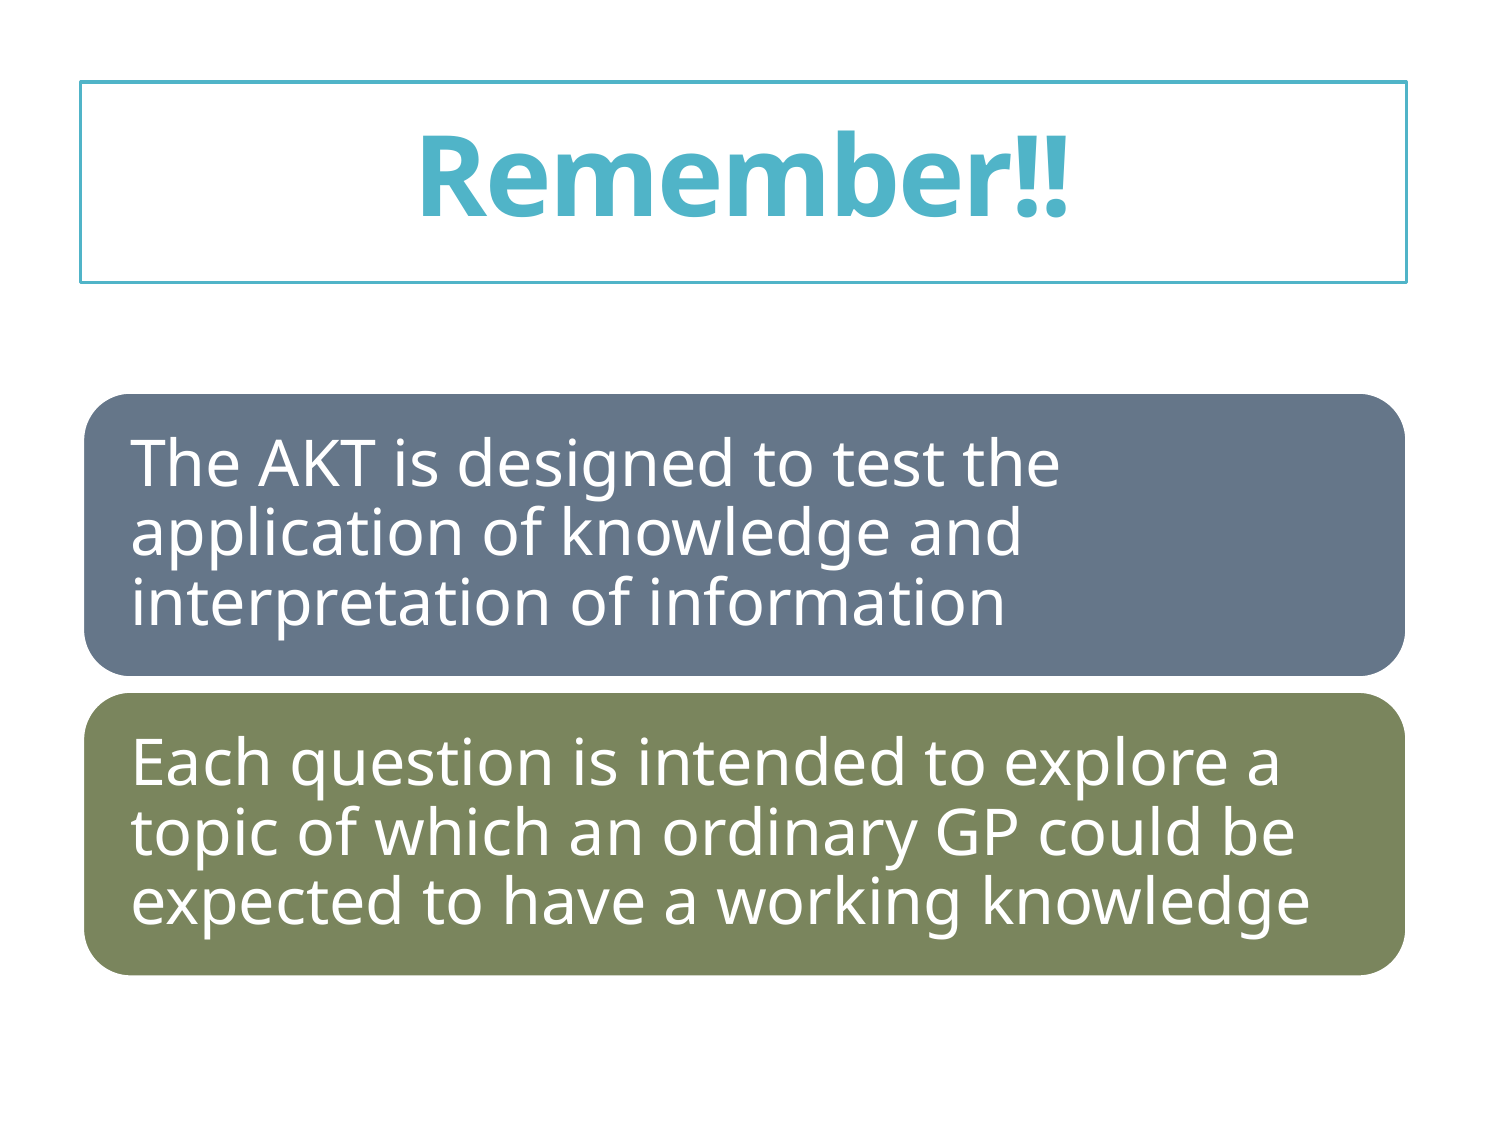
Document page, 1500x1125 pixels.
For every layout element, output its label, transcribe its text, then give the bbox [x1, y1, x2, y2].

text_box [82, 389, 1407, 980]
title Remember!! [80, 81, 1407, 283]
